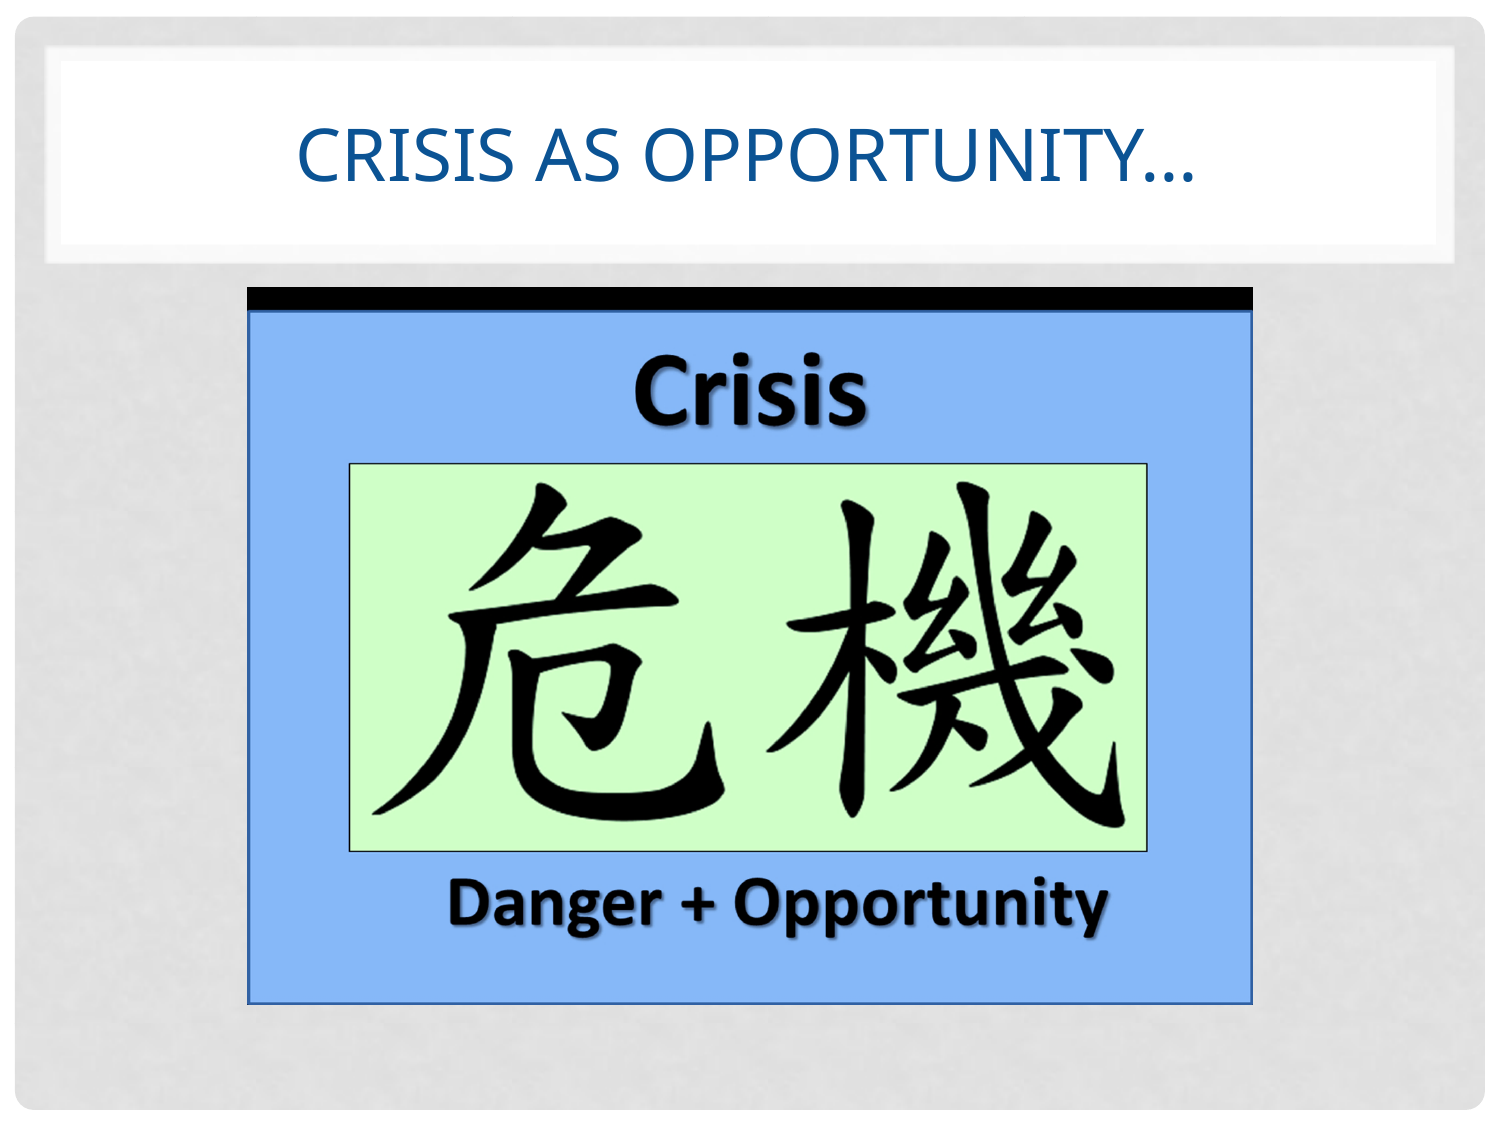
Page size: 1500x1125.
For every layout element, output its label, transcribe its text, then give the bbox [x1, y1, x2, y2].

title Crisis as Opportunity… [69, 66, 1425, 238]
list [247, 287, 1253, 1006]
